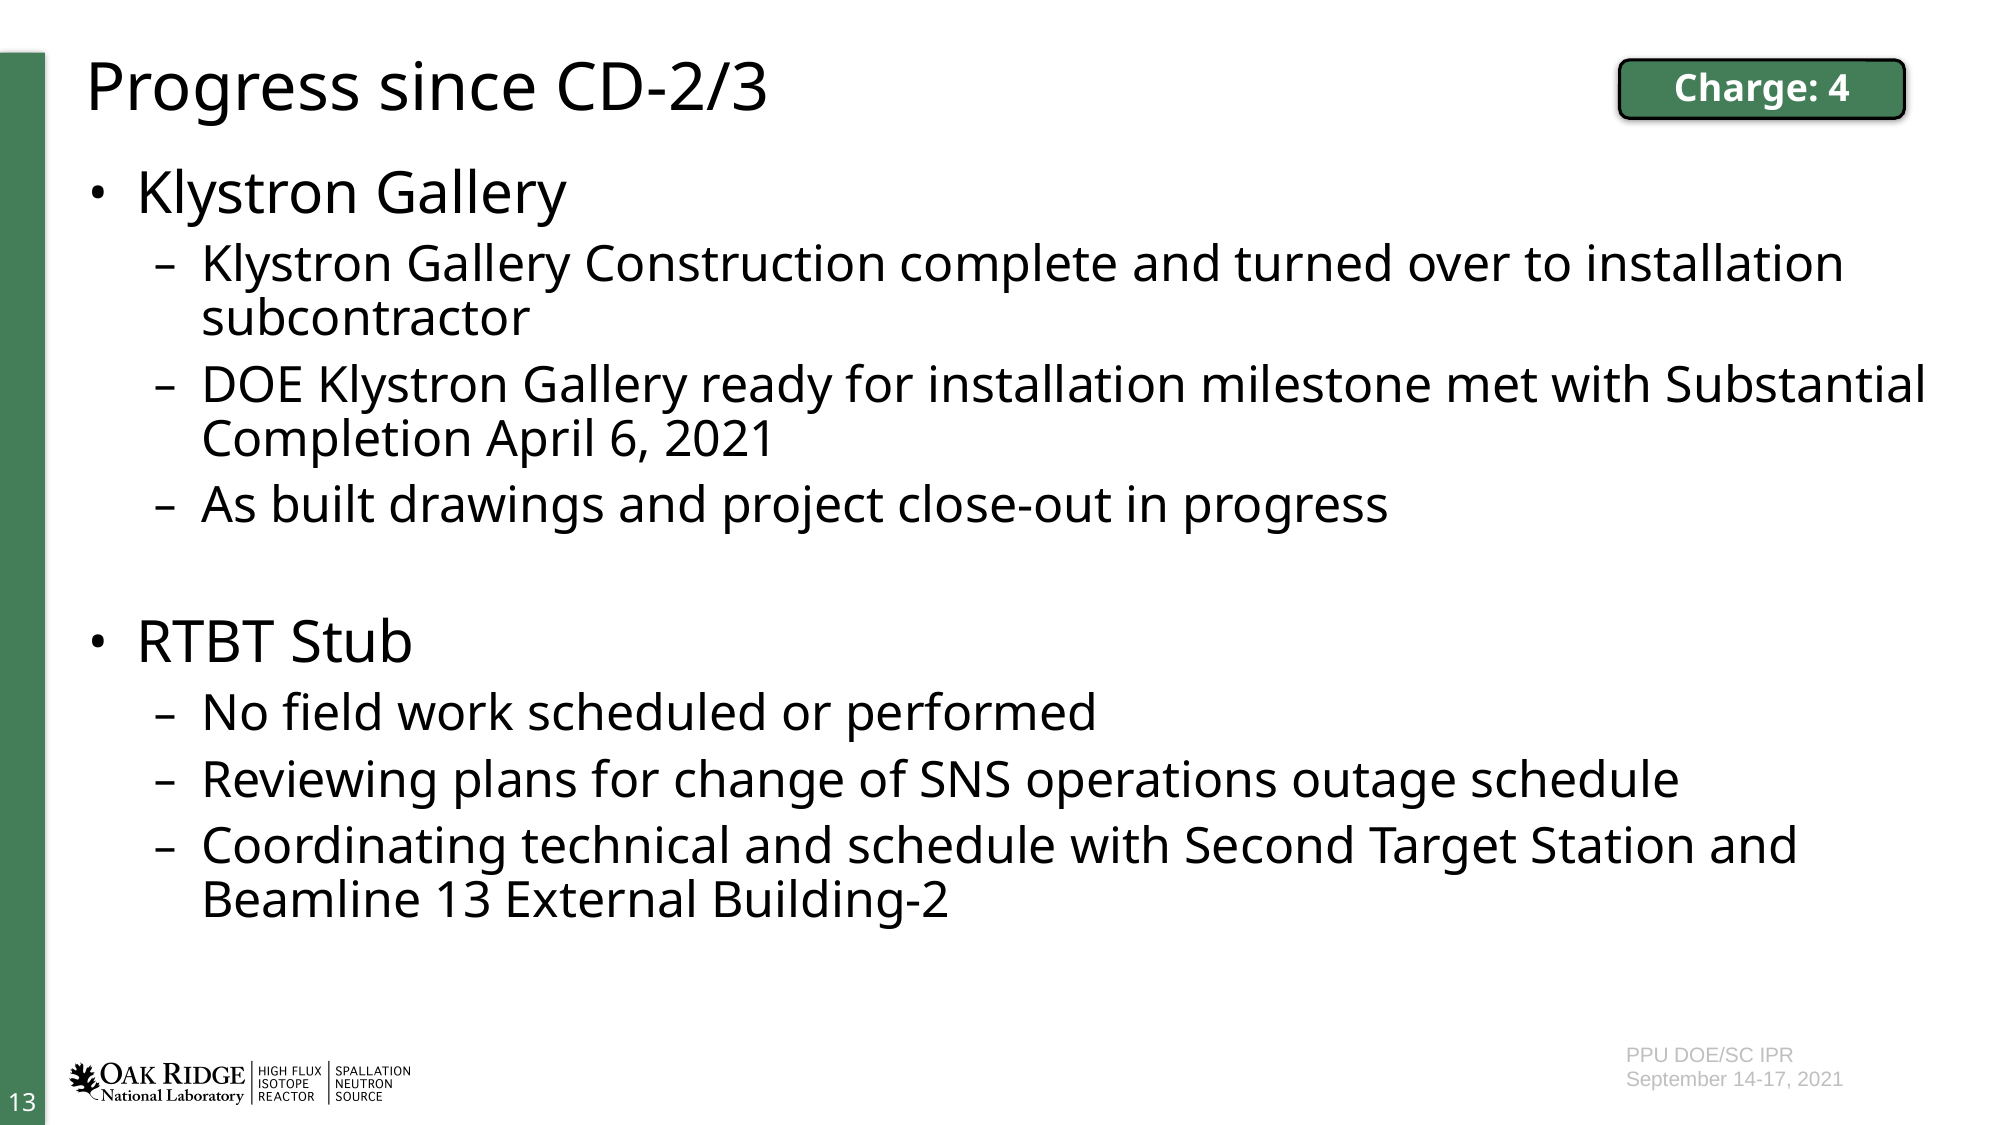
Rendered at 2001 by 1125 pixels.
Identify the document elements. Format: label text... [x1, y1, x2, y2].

picture [66, 1058, 413, 1108]
text_box Charge: 4 [1619, 59, 1905, 119]
list Klystron Gallery Klystron Gallery Construction complete and turned over to installation subcontractor DOE Klystron Gallery ready for installation milestone met with Substantial Completion April 6, 2021 As built drawings and project close-out in progress RTBT Stub No field work scheduled or performed Reviewing plans for change of SNS operations outage schedule Coordinating technical and schedule with Second Target Station and Beamline 13 External Building-2 [73, 155, 1949, 1035]
title Progress since CD-2/3 [70, 44, 1946, 134]
